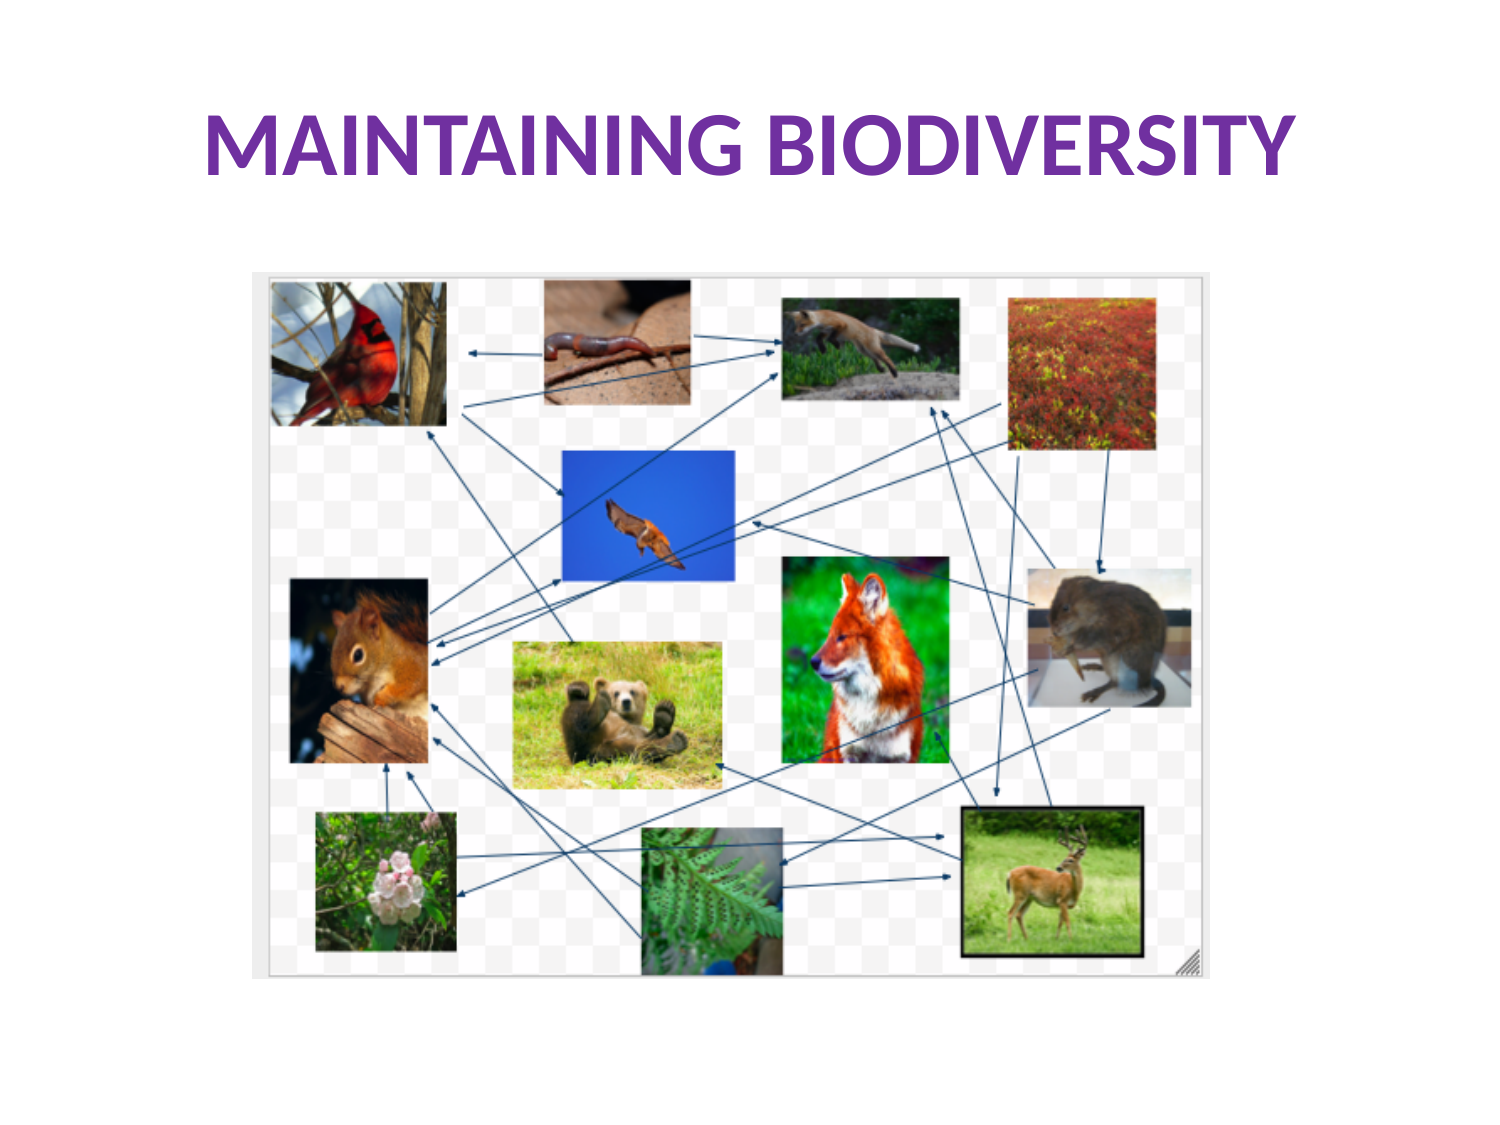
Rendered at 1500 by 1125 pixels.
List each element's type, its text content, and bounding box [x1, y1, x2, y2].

title MAINTAINING BIODIVERSITY [75, 45, 1425, 233]
picture [252, 272, 1211, 979]
